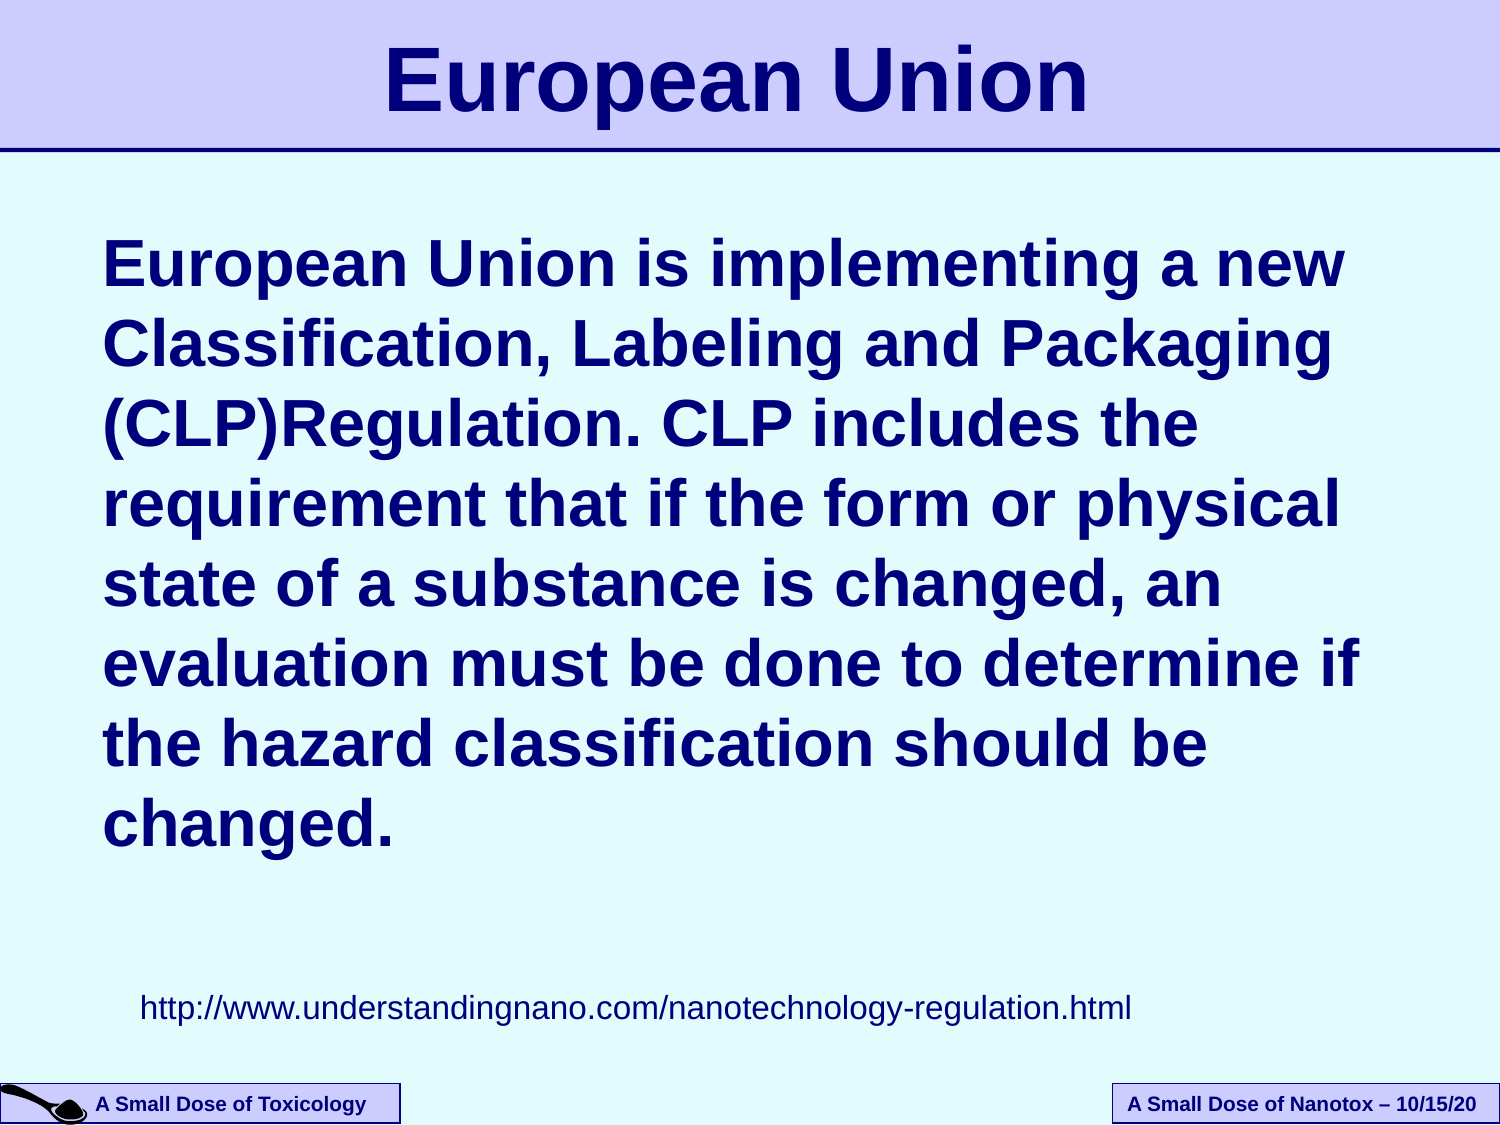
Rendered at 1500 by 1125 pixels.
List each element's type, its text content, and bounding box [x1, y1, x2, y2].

text_box http://www.understandingnano.com/nanotechnology-regulation.html [124, 979, 1388, 1034]
title European Union [24, 11, 1476, 139]
text_box European Union is implementing a new Classification, Labeling and Packaging (CLP)Regulation. CLP includes the requirement that if the form or physical state of a substance is changed, an evaluation must be done to determine if the hazard classification should be changed. [87, 212, 1425, 867]
